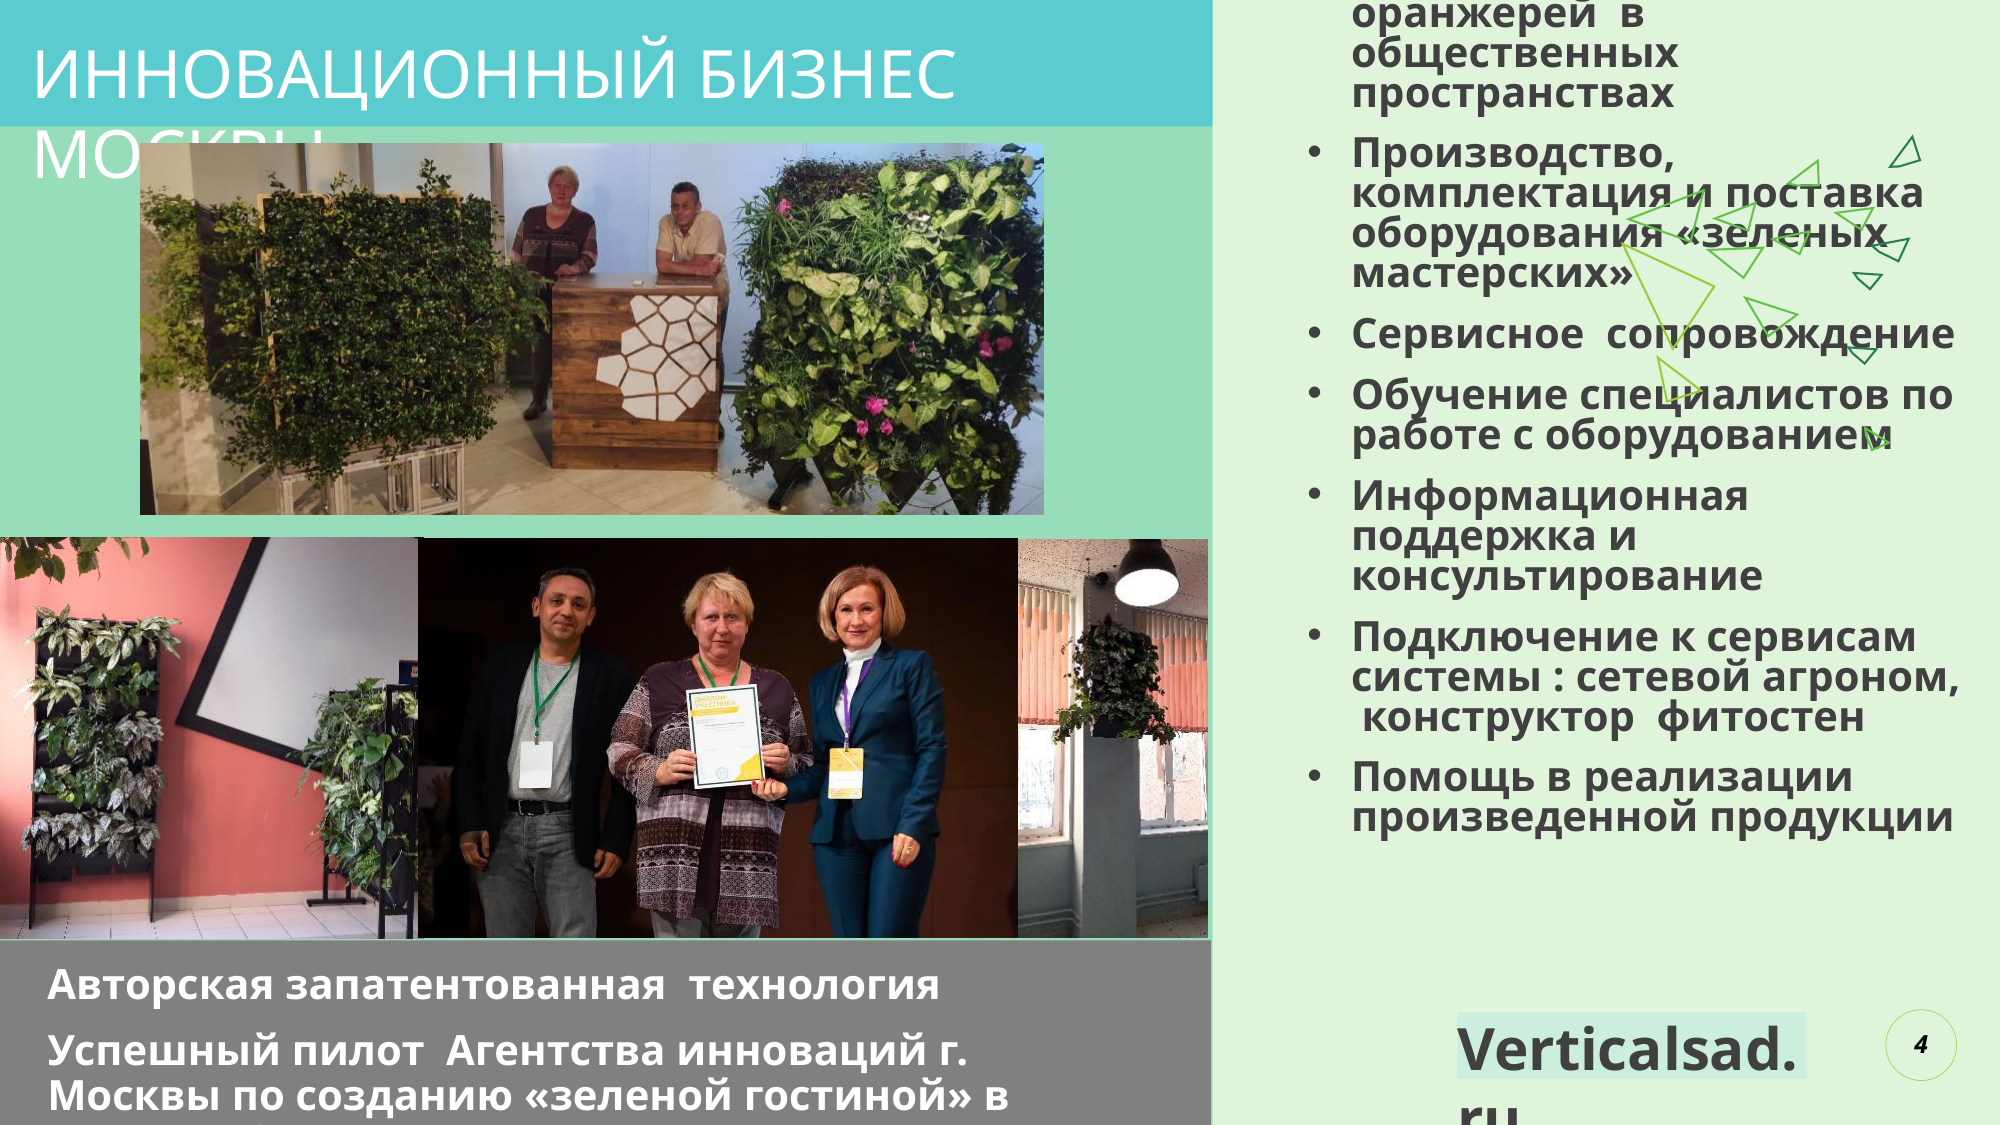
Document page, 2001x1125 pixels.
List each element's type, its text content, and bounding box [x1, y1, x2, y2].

text_box [1212, 0, 2000, 1125]
slide_number 4 [1885, 1009, 1957, 1081]
text_box ИННОВАЦИОННЫЙ БИЗНЕС МОСКВЫ [31, 31, 1215, 184]
text_box [0, 0, 1212, 127]
picture [0, 537, 1208, 944]
text_box [0, 127, 1212, 1125]
list Технология создания вертикальных садов и оранжерей в общественных пространствах Производство, комплектация и поставка оборудования «зеленых мастерских» Сервисное сопровождение Обучение специалистов по работе с оборудованием Информационная поддержка и консультирование Подключение к сервисам системы : сетевой агроном, конструктор фитостен Помощь в реализации произведенной продукции [1307, 0, 1971, 962]
text_box Verticalsad.ru [1457, 1012, 1807, 1079]
picture [140, 143, 1044, 515]
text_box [1617, 136, 1922, 451]
subtitle Авторская запатентованная технология Успешный пилот Агентства инноваций г. Москвы по созданию «зеленой гостиной» в школе 1535 [0, 940, 1211, 1125]
